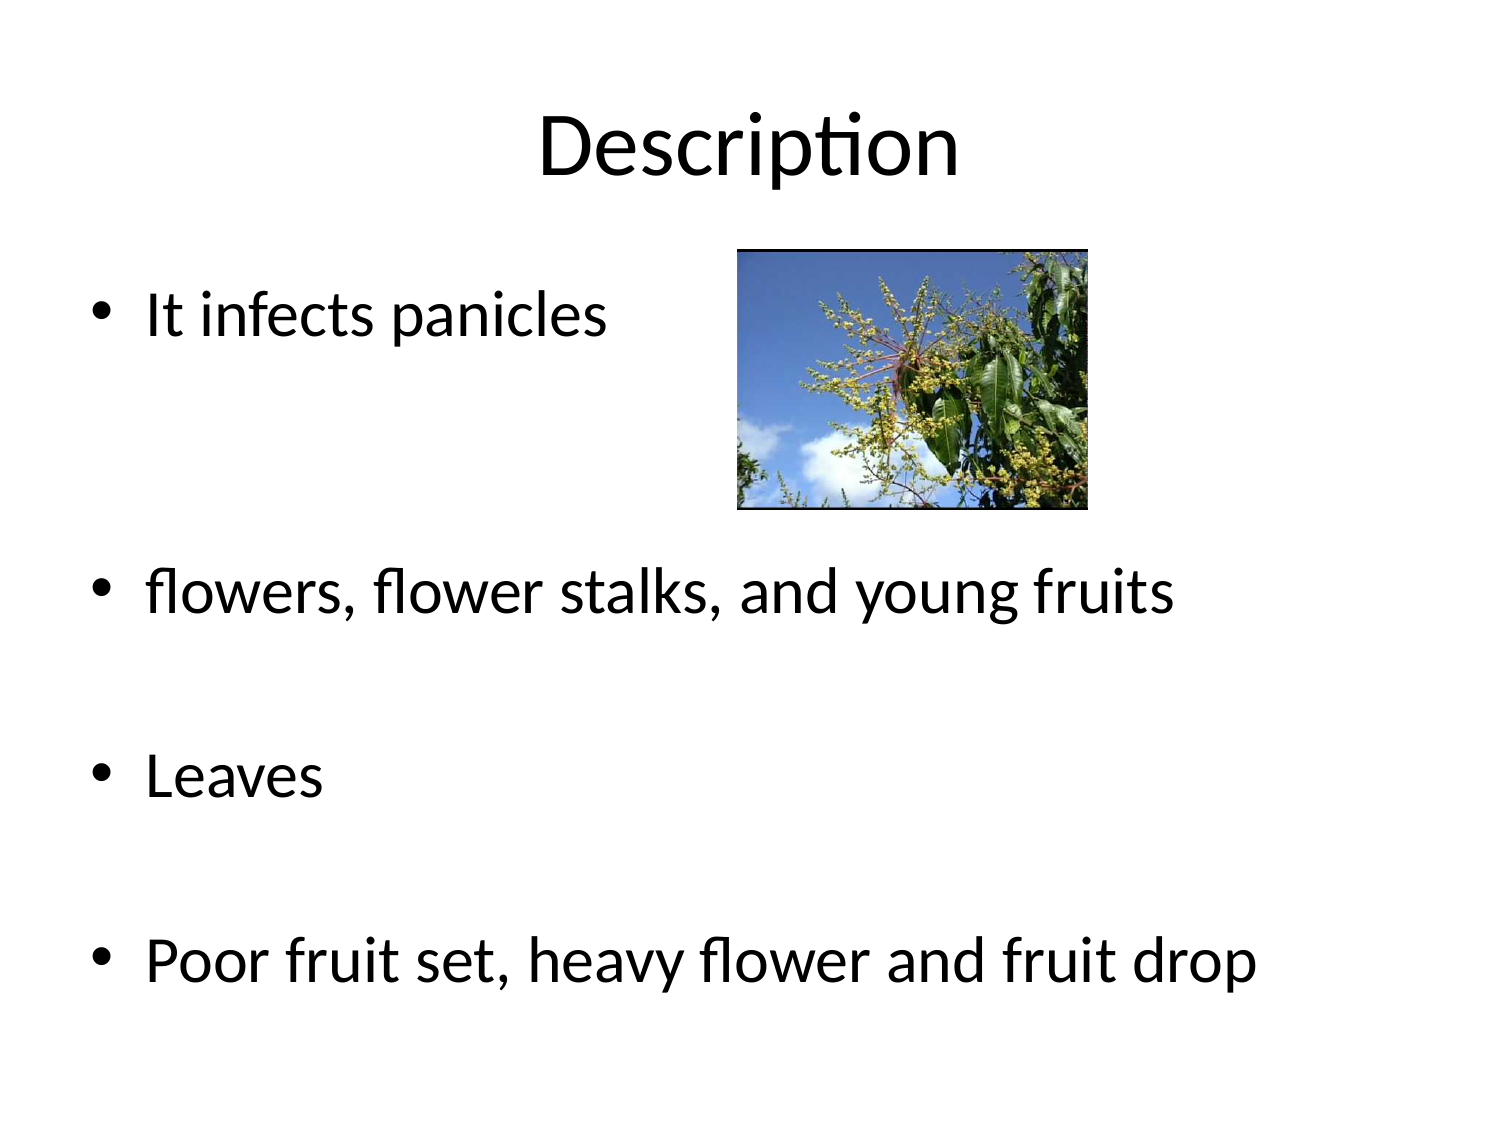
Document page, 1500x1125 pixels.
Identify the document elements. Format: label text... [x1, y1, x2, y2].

list It infects panicles flowers, flower stalks, and young fruits Leaves Poor fruit set, heavy flower and fruit drop [75, 262, 1425, 1005]
title Description [75, 45, 1425, 233]
picture [737, 249, 1088, 511]
